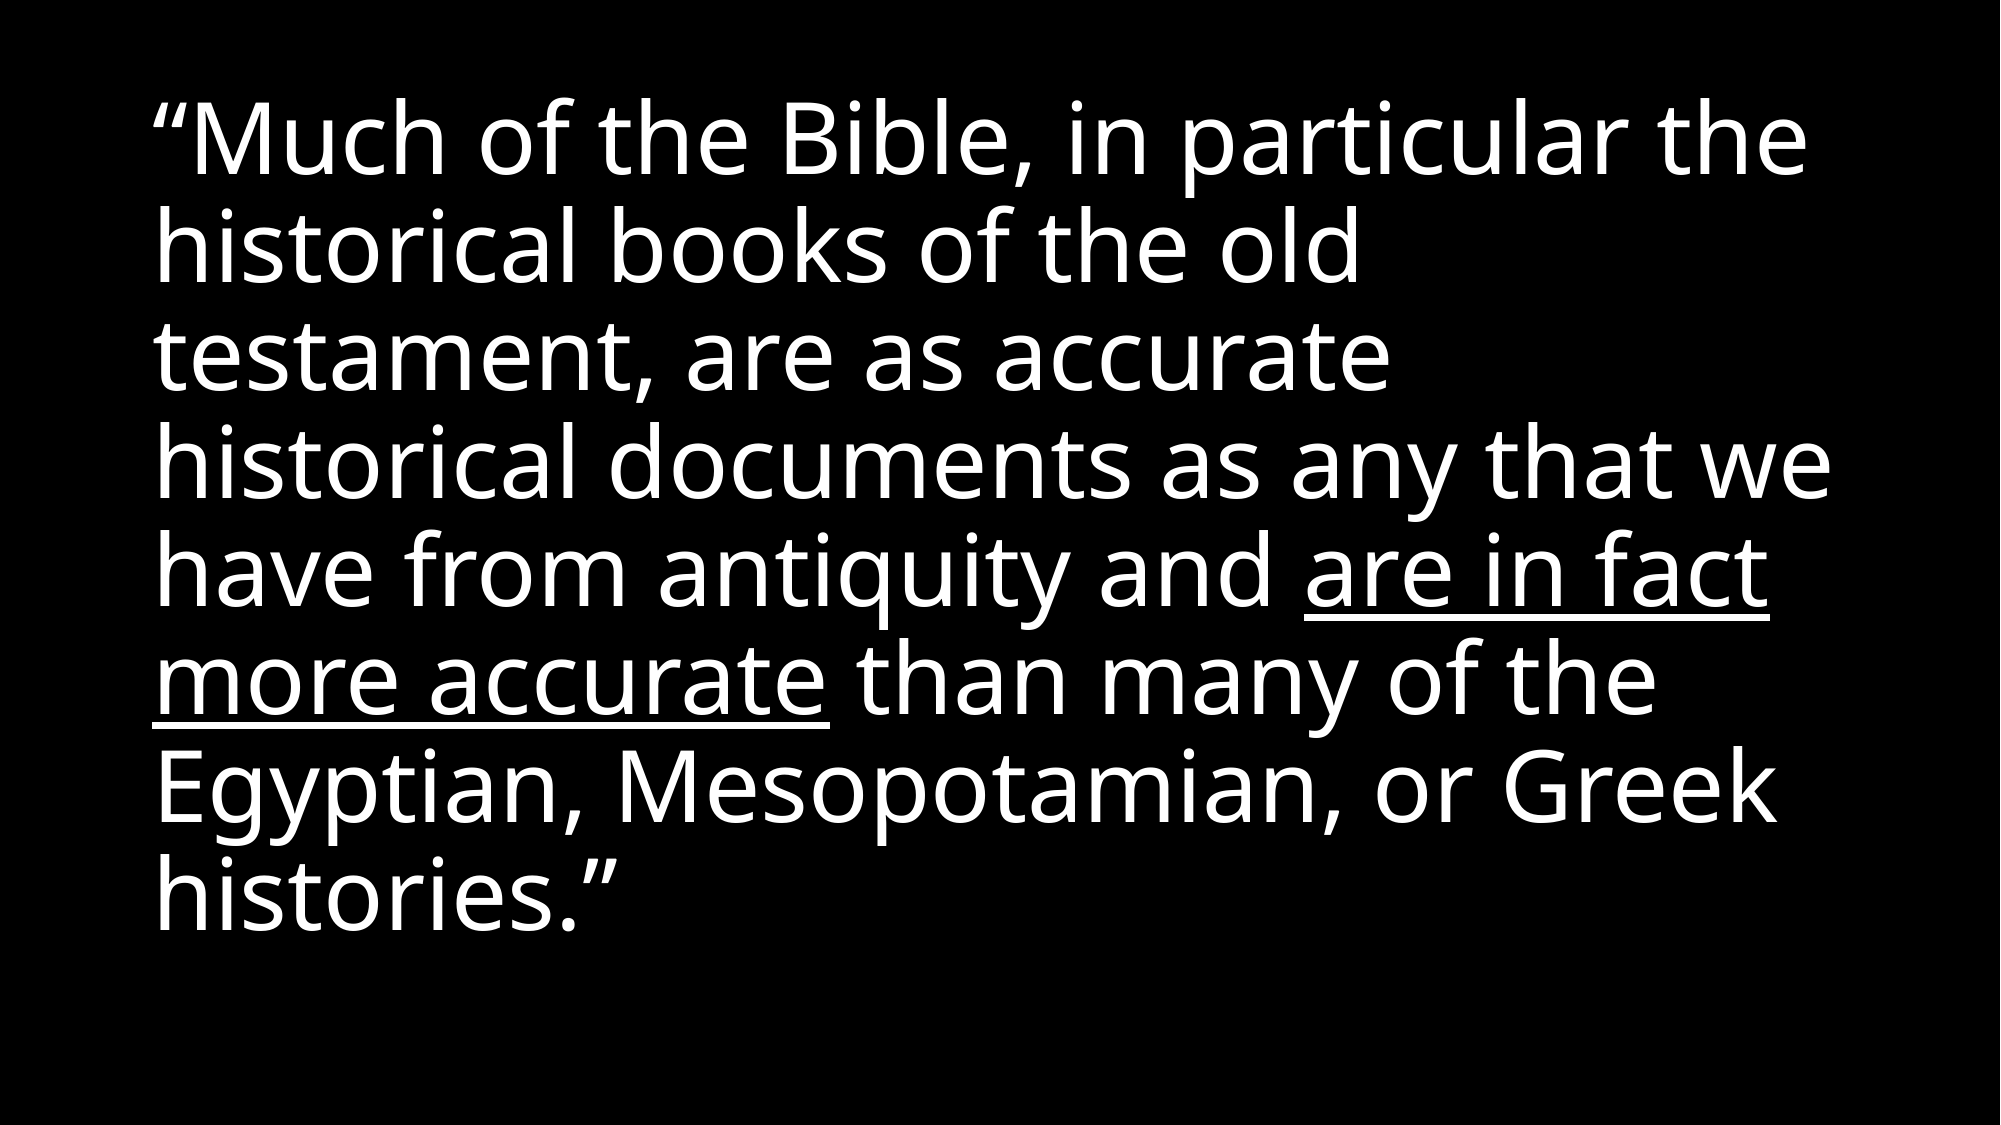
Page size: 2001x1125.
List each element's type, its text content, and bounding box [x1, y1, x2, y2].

list “Much of the Bible, in particular the historical books of the old testament, are as accurate historical documents as any that we have from antiquity and are in fact more accurate than many of the Egyptian, Mesopotamian, or Greek histories.” [137, 81, 1863, 1088]
